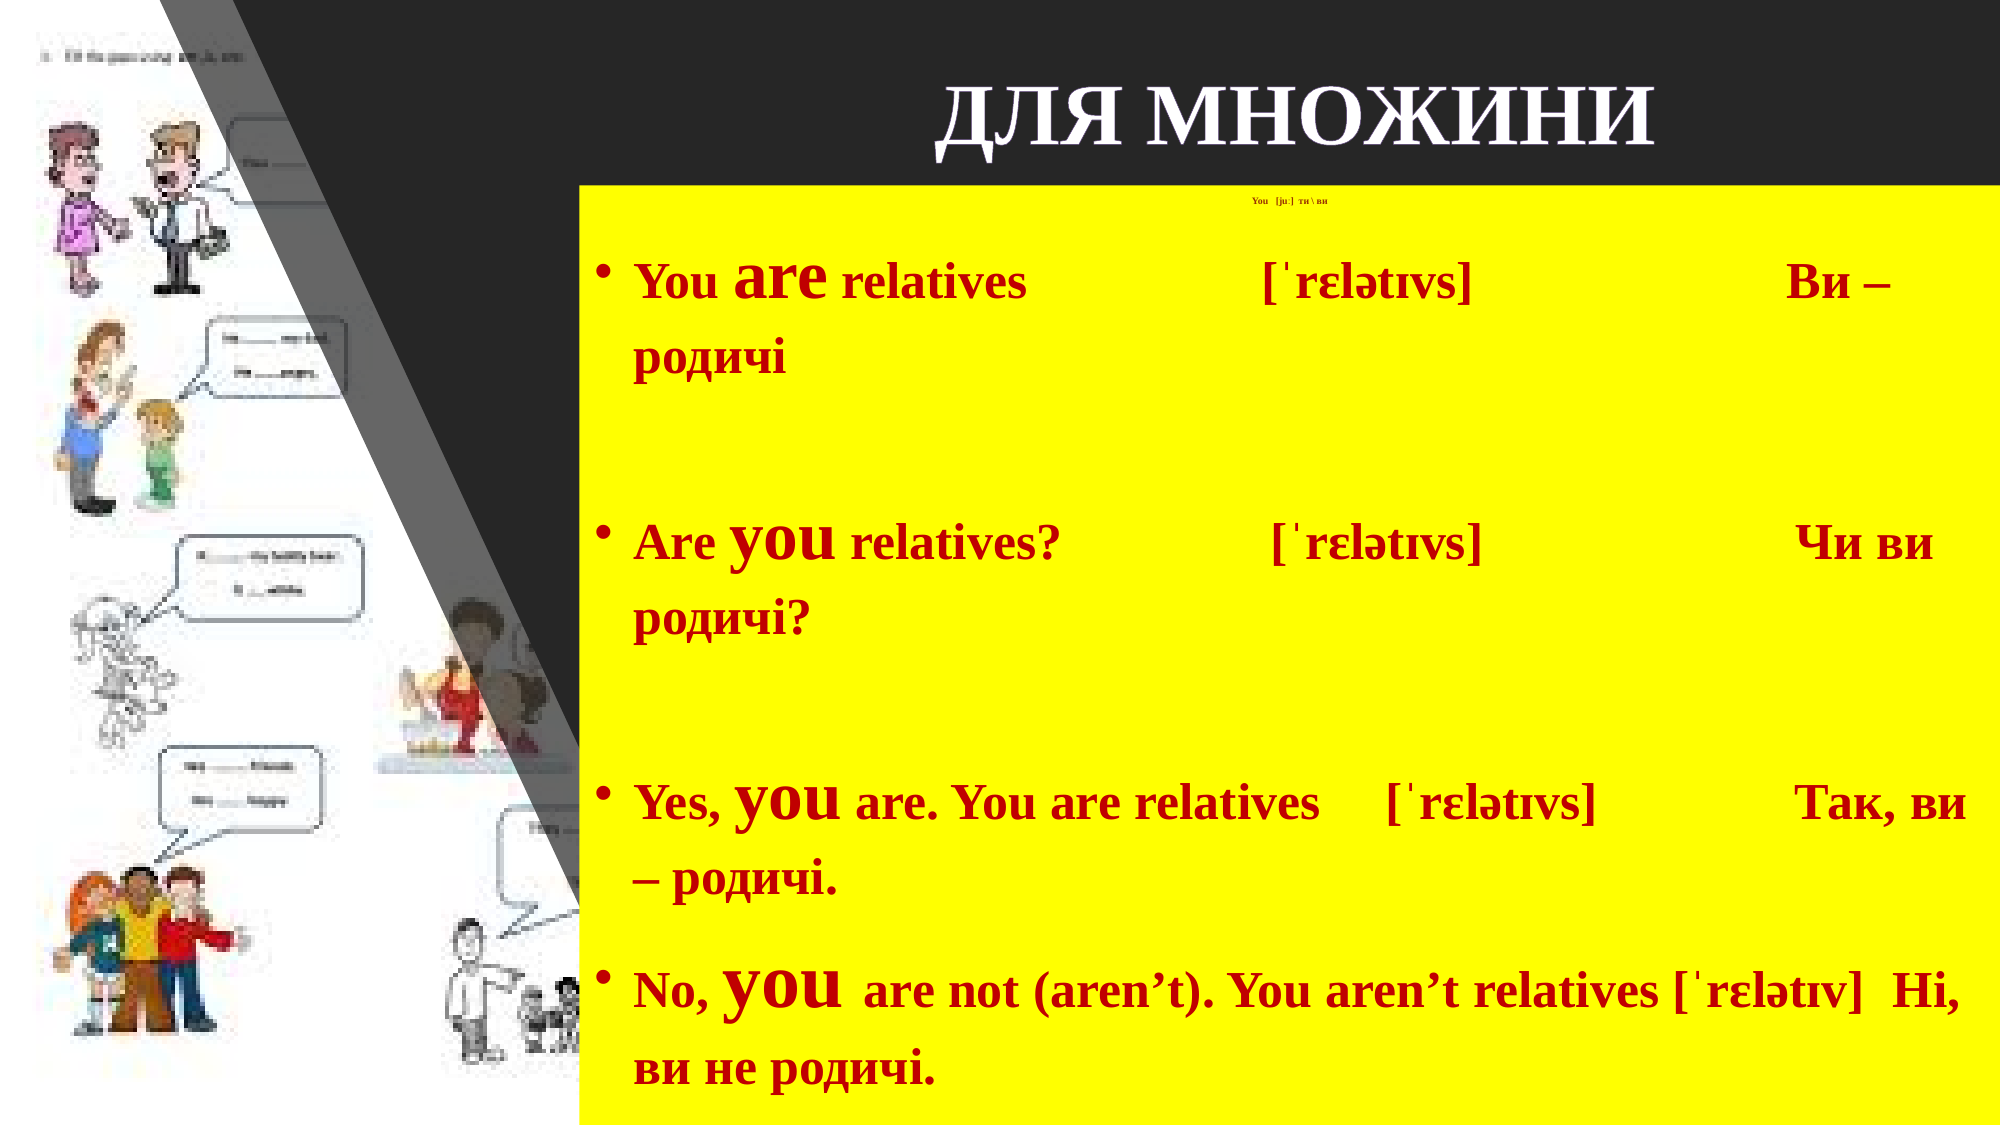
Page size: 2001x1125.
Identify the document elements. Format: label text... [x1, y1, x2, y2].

text_box [766, 0, 2000, 185]
list You [juː] ти \ ви You are relatives [ˈrɛlətɪvs] Ви – родичі Are you relatives? [ˈrɛlətɪvs] Чи ви родичі? Yes, you are. You are relatives [ˈrɛlətɪvs] Так, ви – родичі. No, you are not (aren’t). You aren’t relatives [ˈrɛlətɪv] Ні, ви не родичі. [766, 185, 2000, 1125]
title для множини [766, 59, 1895, 185]
picture [0, 0, 766, 1125]
